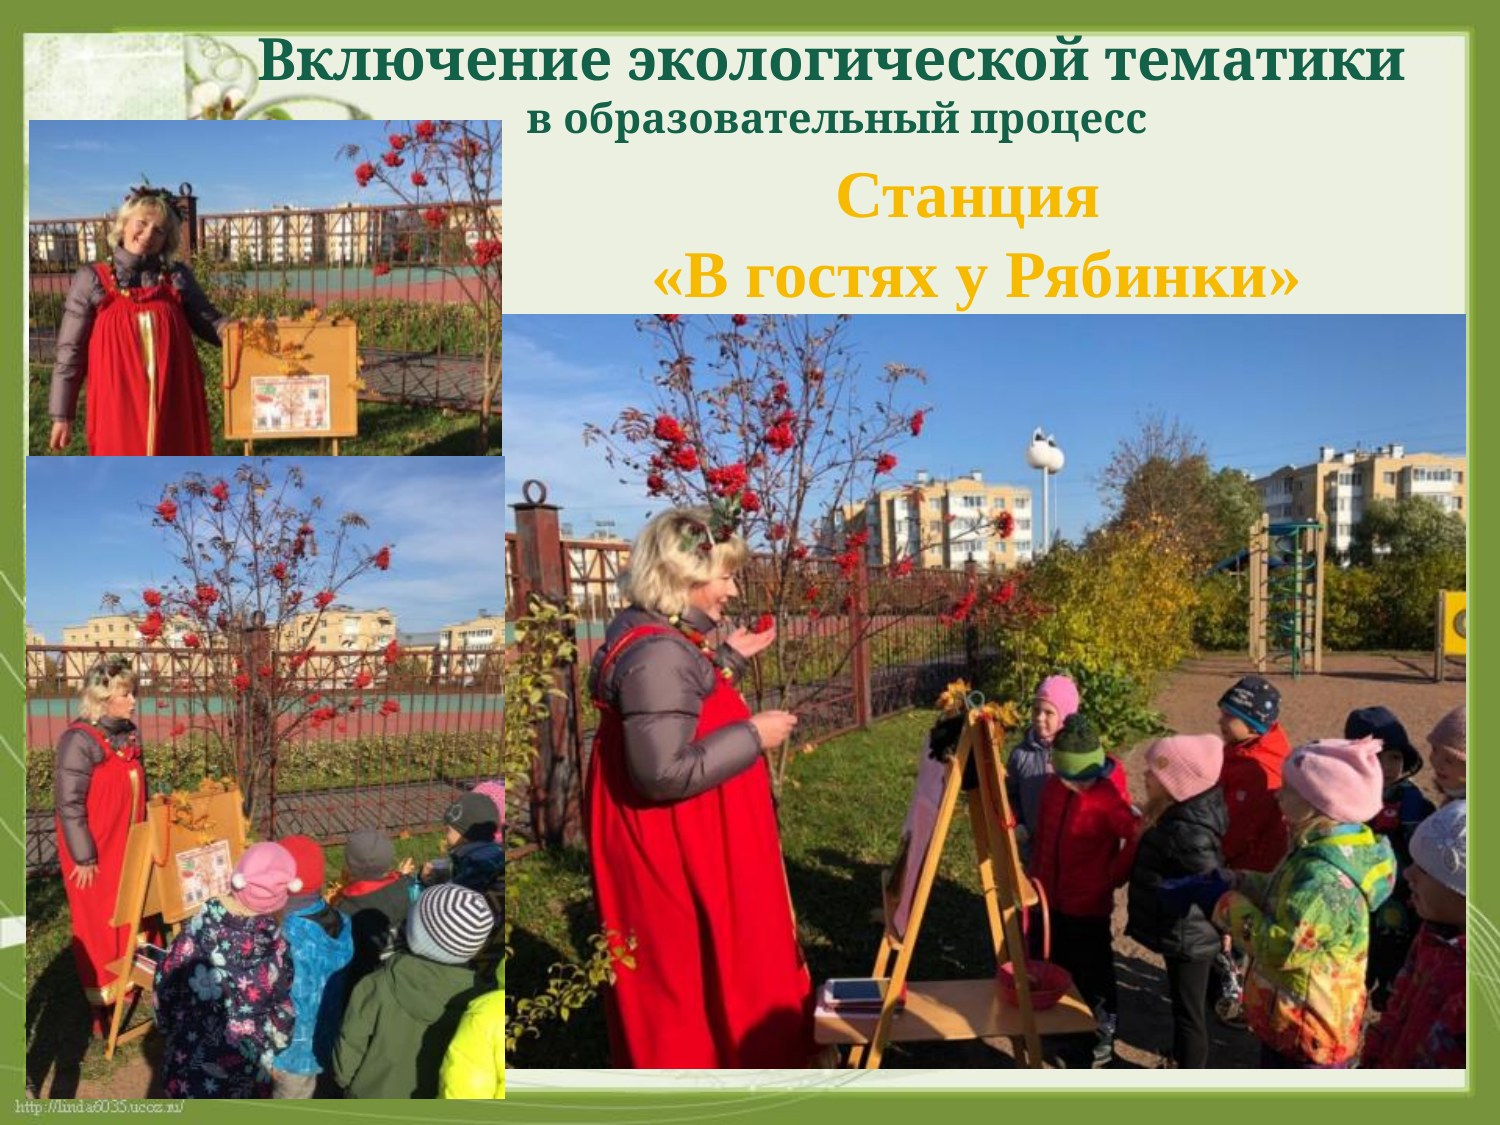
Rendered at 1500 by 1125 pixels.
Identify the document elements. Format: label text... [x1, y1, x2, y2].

picture [0, 0, 1500, 1125]
text_box Включение экологической тематики в образовательный процесс [194, 14, 1480, 146]
text_box Станция «В гостях у Рябинки» [636, 146, 1318, 312]
